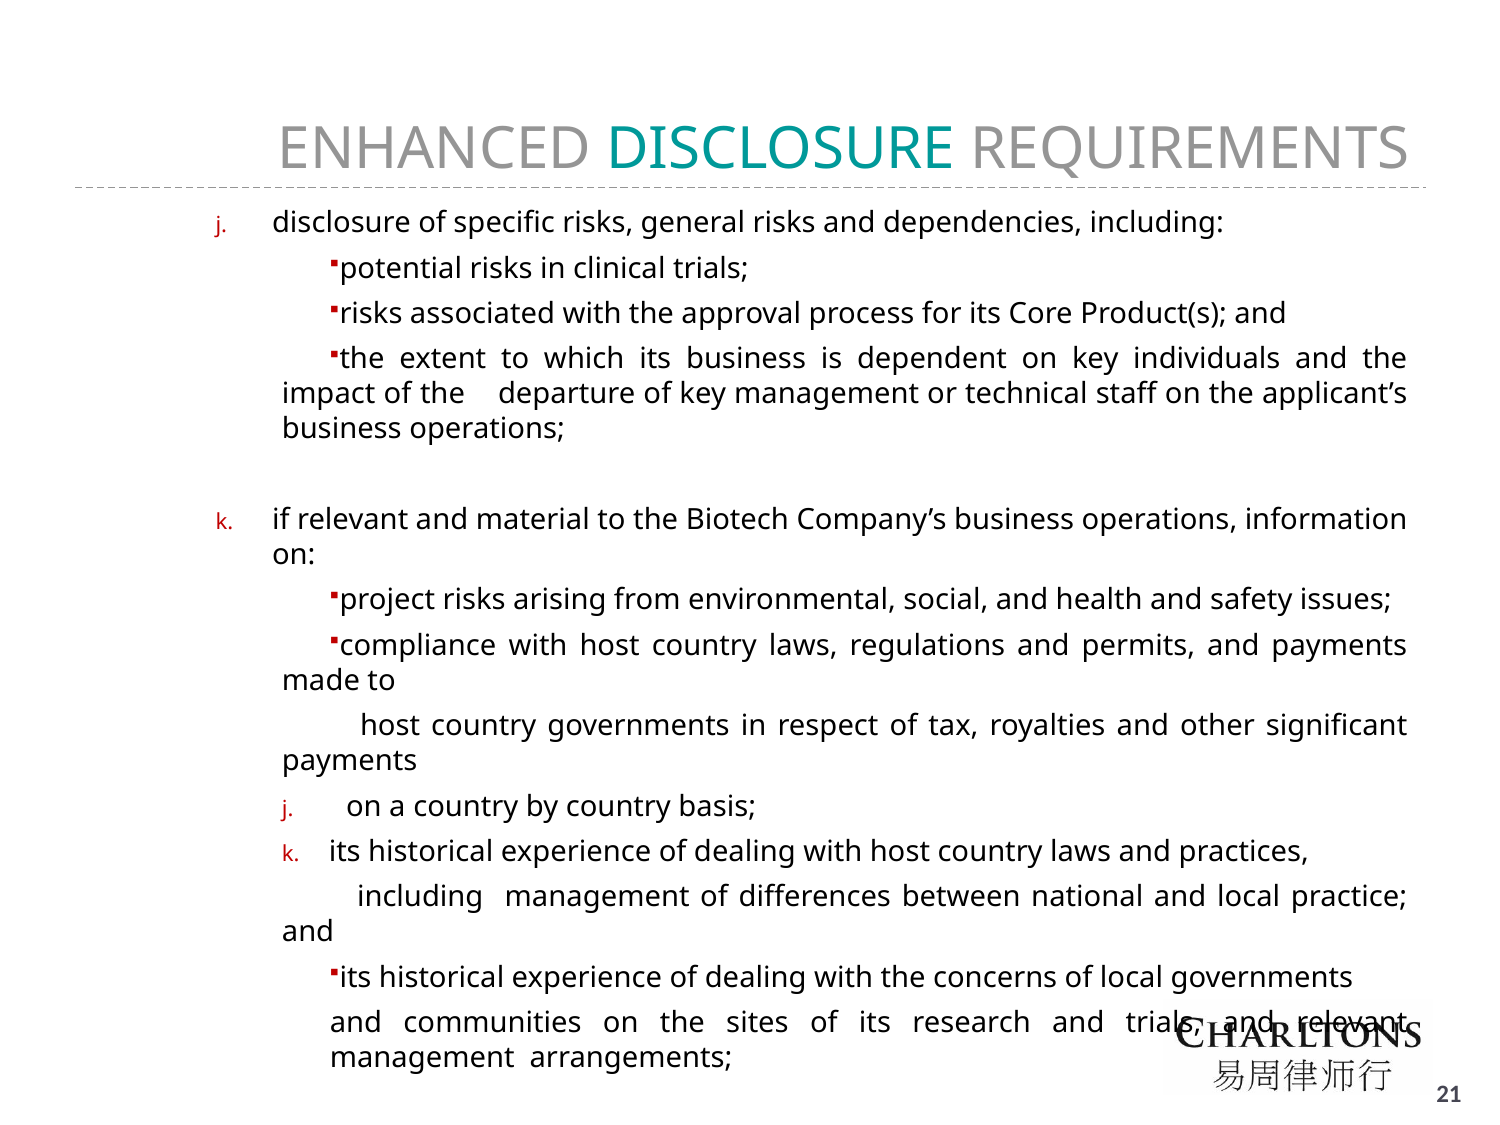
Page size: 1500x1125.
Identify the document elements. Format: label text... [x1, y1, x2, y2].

title ENHANCED DISCLOSURE REQUIREMENTS [75, 24, 1425, 188]
slide_number 20 [1151, 1070, 1477, 1107]
list disclosure of specific risks, general risks and dependencies, including: potential risks in clinical trials; risks associated with the approval process for its Core Product(s); and the extent to which its business is dependent on key individuals and the impact of the departure of key management or technical staff on the applicant’s business operations; if relevant and material to the Biotech Company’s business operations, information on: project risks arising from environmental, social, and health and safety issues; compliance with host country laws, regulations and permits, and payments made to host country governments in respect of tax, royalties and other significant payments on a country by country basis; its historical experience of dealing with host country laws and practices, including management of differences between national and local practice; and its historical experience of dealing with the concerns of local governments and communities on the sites of its research and trials, and relevant management arrangements; [88, 196, 1424, 1024]
picture [1163, 999, 1433, 1070]
